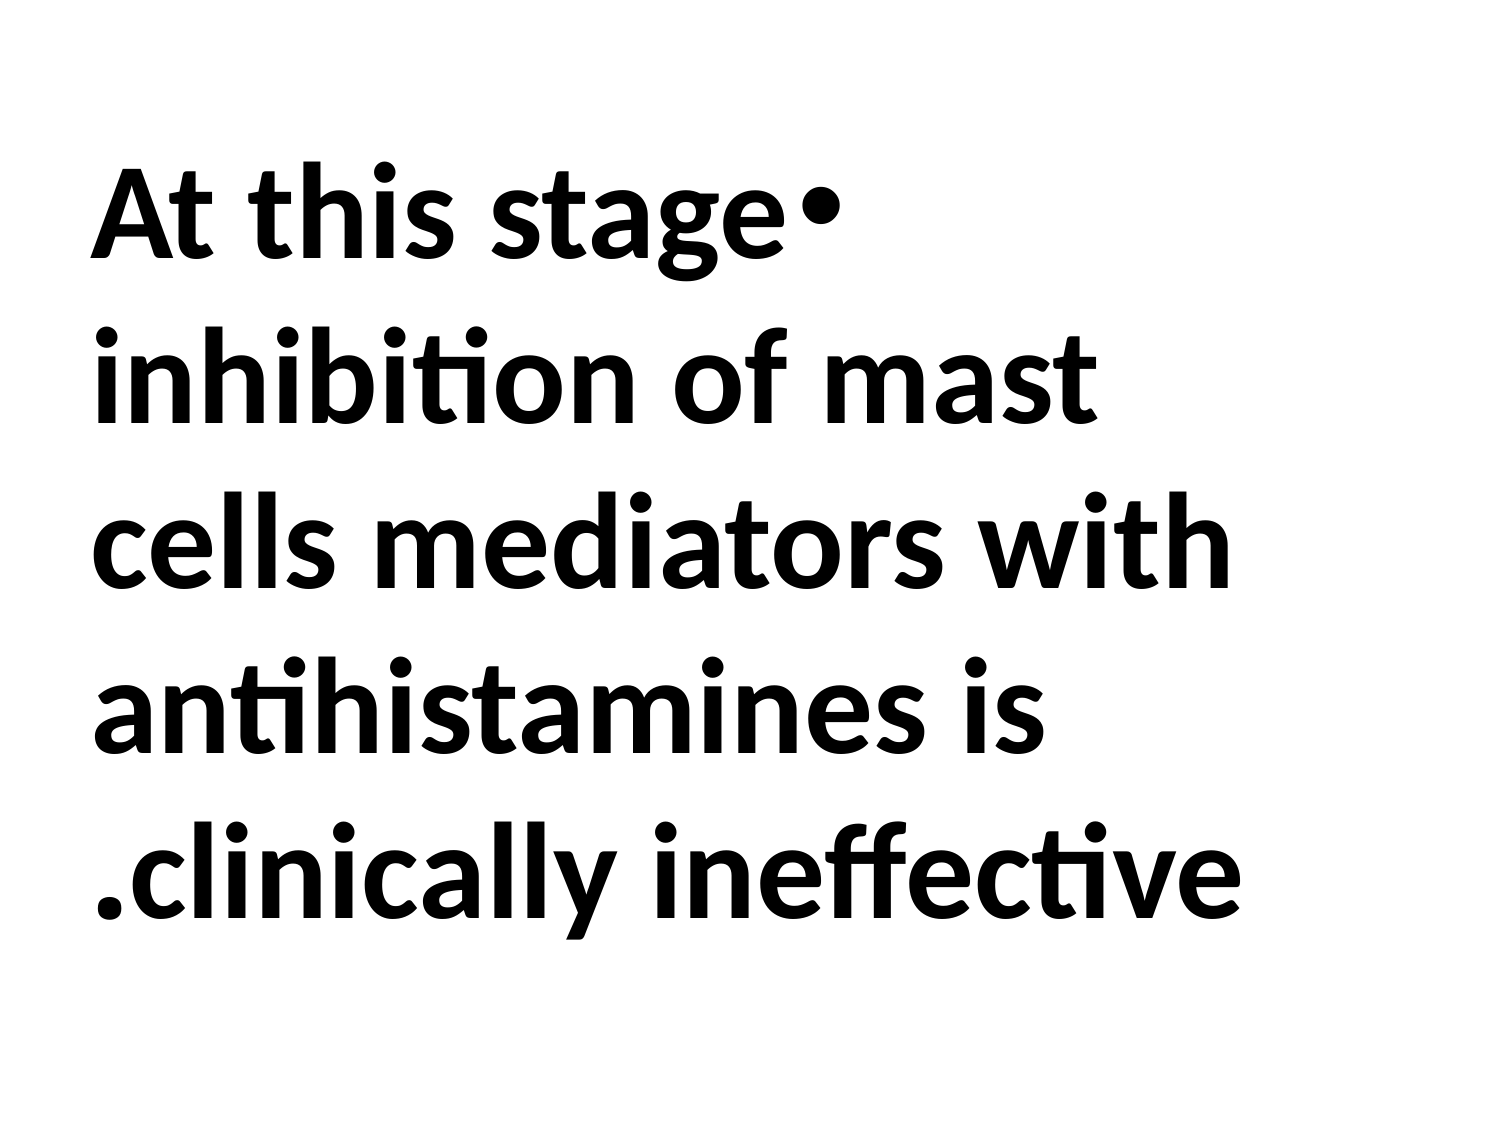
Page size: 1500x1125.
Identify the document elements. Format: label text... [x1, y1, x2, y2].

list At this stage inhibition of mast cells mediators with antihistamines is clinically ineffective. [75, 113, 1425, 857]
